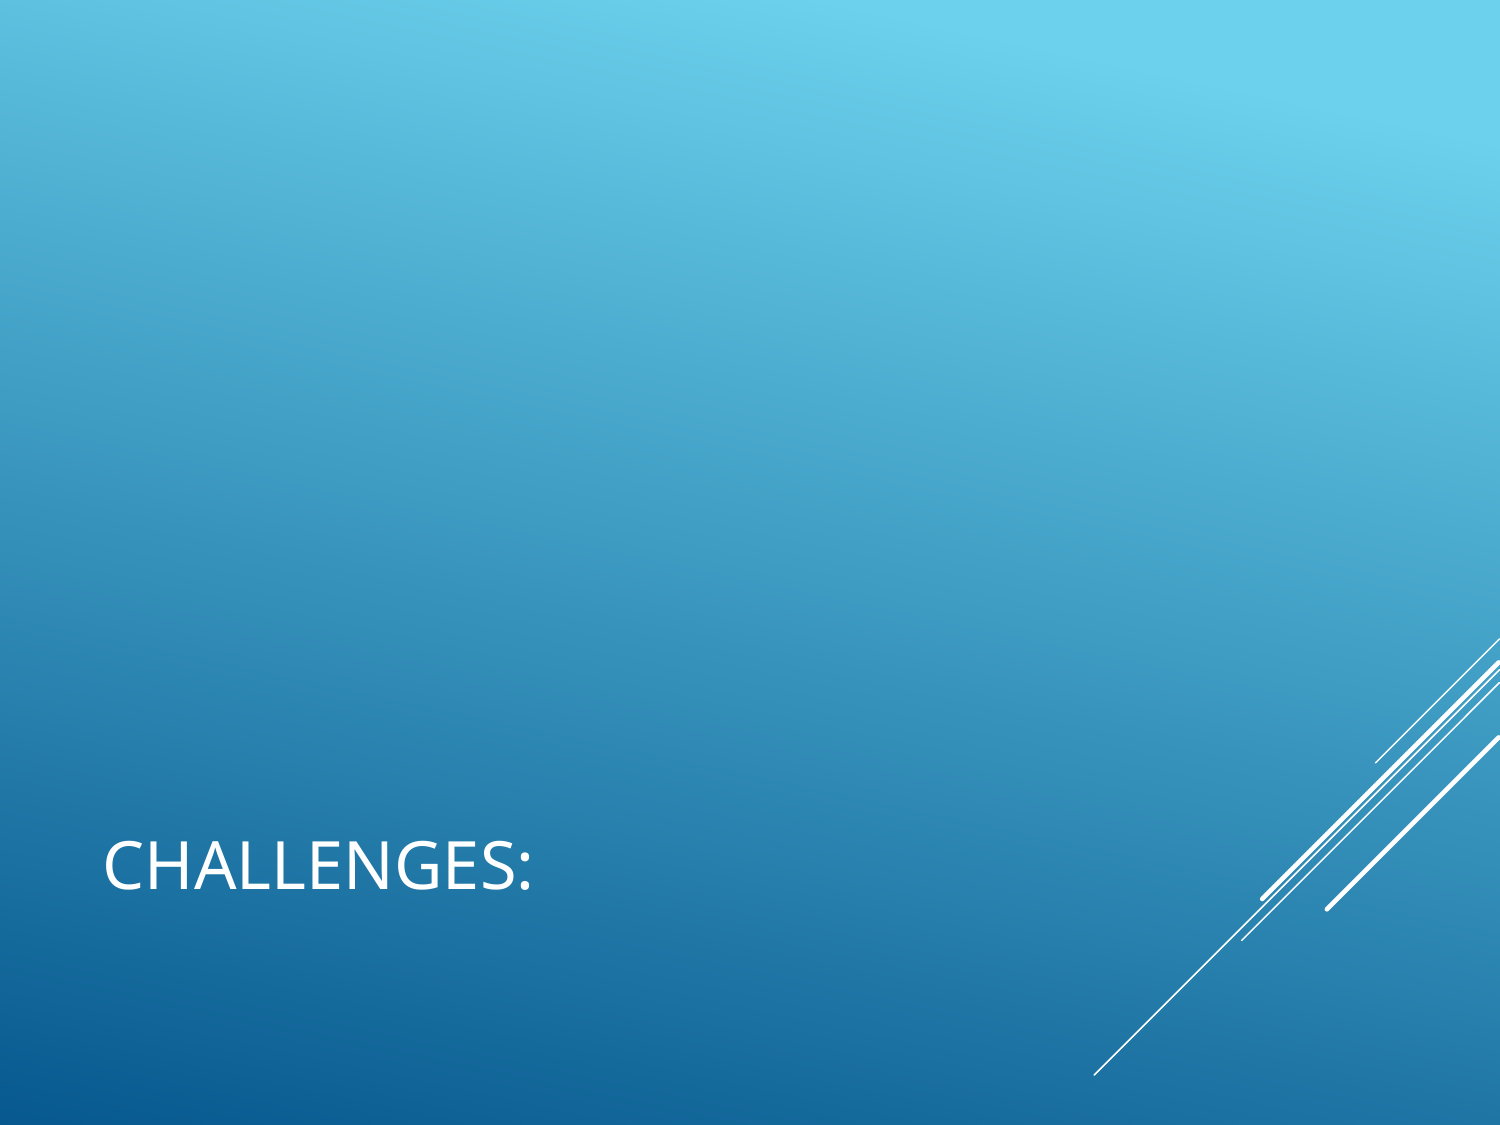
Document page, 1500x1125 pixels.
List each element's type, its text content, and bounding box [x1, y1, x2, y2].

title Challenges: [87, 737, 1163, 988]
